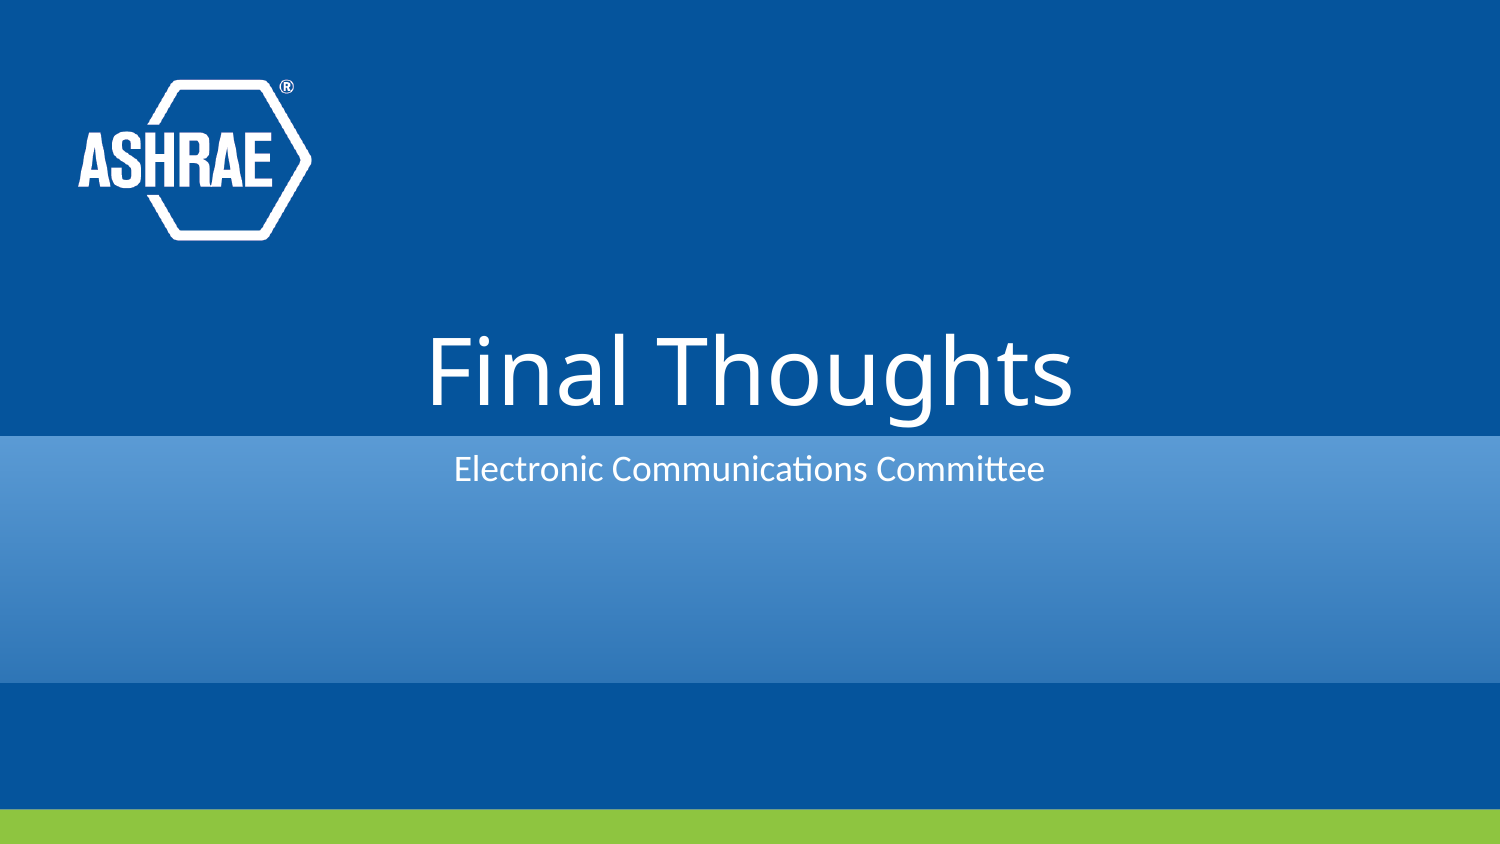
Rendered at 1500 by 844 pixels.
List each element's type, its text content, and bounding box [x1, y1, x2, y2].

subtitle Electronic Communications Committee [187, 443, 1313, 647]
picture [0, 0, 1500, 436]
picture [0, 683, 1500, 844]
title Final Thoughts [187, 138, 1313, 432]
